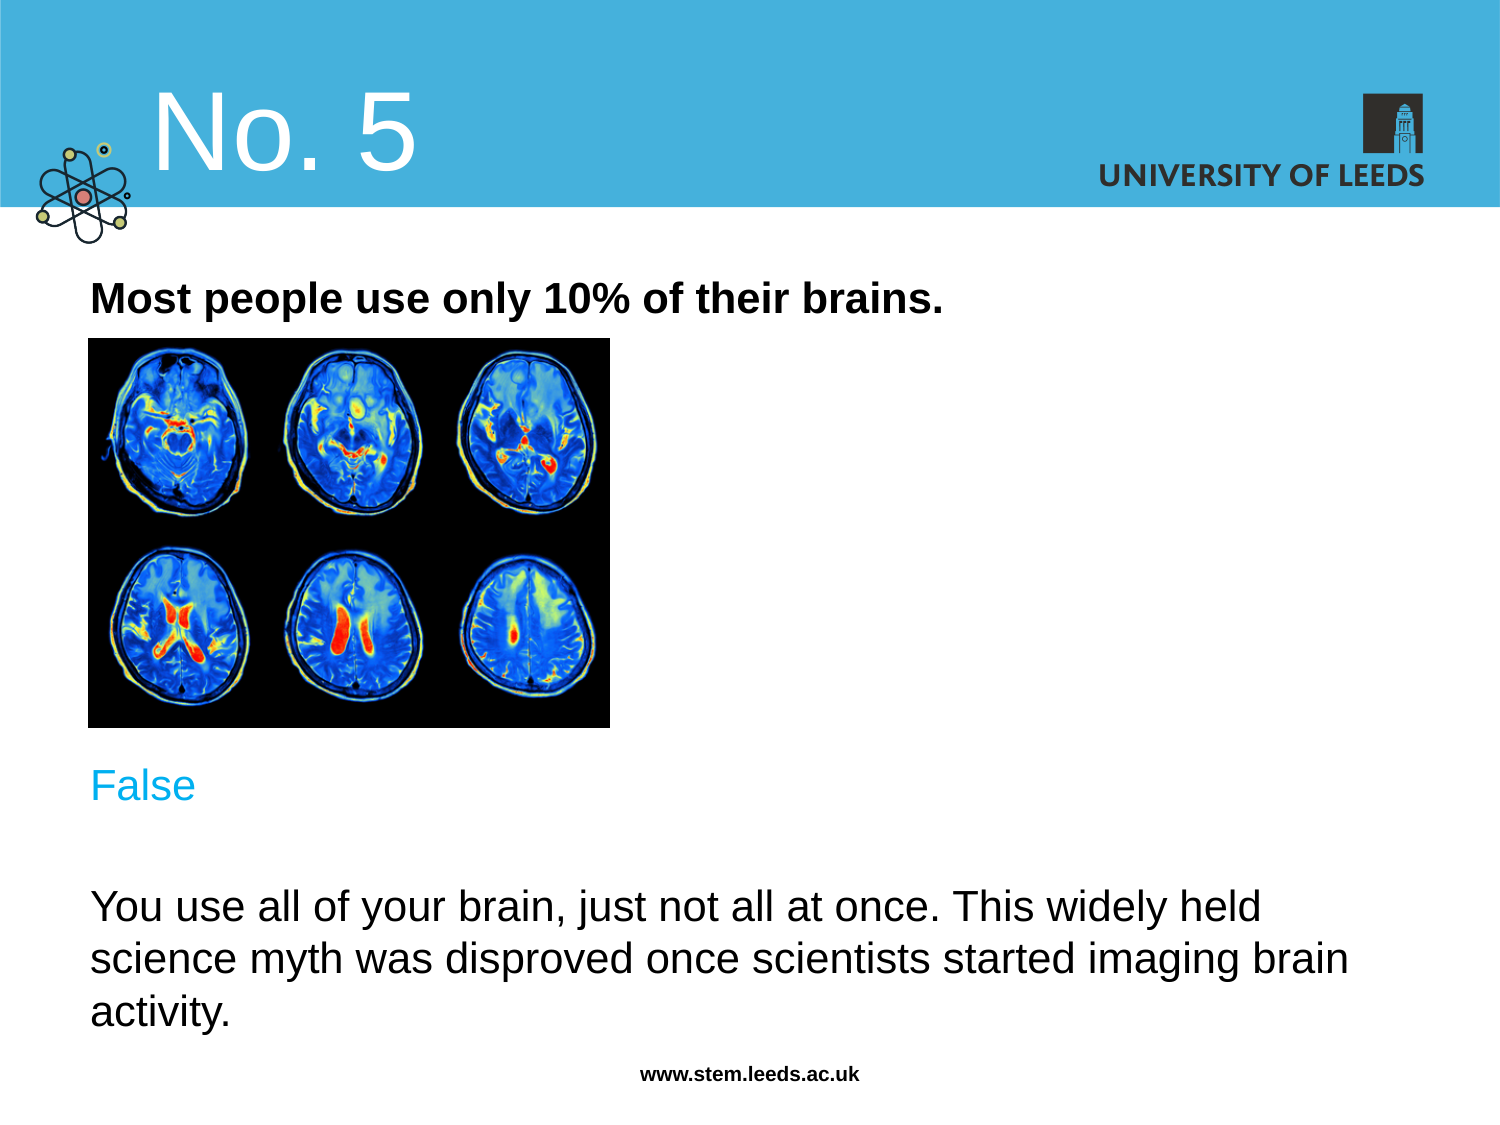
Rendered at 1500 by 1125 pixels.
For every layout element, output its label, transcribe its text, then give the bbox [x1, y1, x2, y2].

picture [88, 338, 610, 728]
picture [0, 0, 1500, 244]
footer www.stem.leeds.ac.uk [512, 1042, 988, 1103]
list Most people use only 10% of their brains. False You use all of your brain, just not all at once. This widely held science myth was disproved once scientists started imaging brain activity. [75, 262, 1425, 1043]
title No. 5 [135, 31, 1136, 220]
